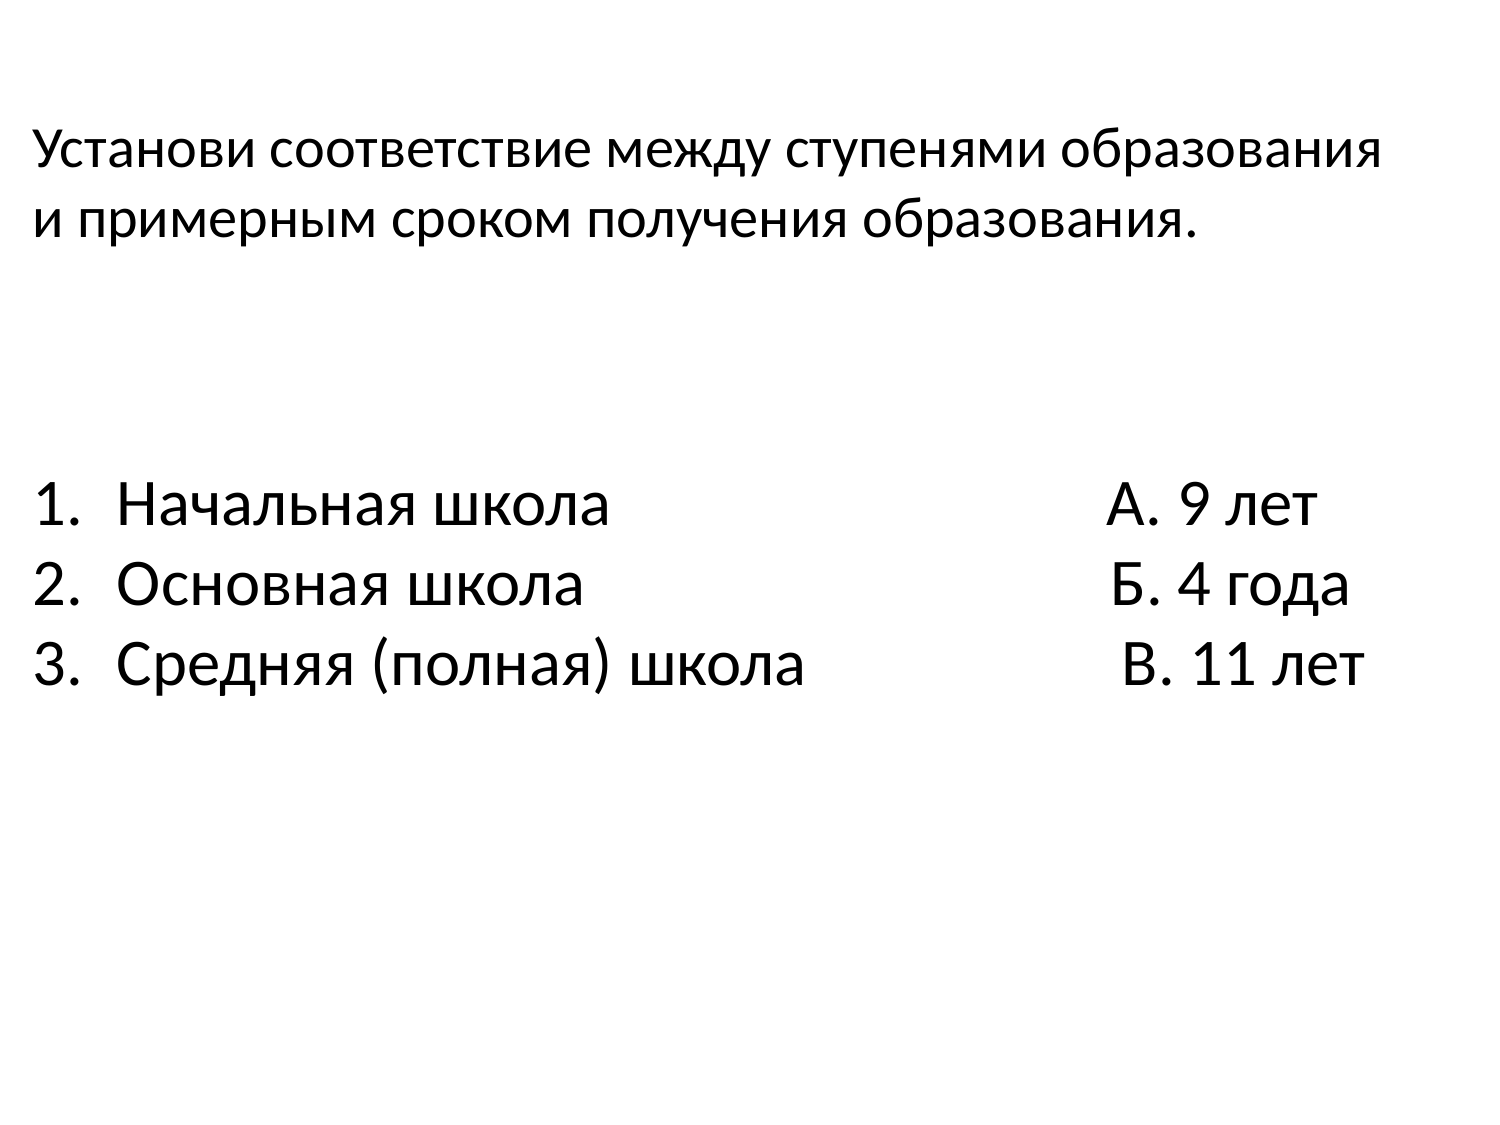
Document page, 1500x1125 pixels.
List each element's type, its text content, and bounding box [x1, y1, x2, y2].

text_box Установи соответствие между ступенями образования и примерным сроком получения образования. Начальная школа А. 9 лет Основная школа Б. 4 года Средняя (полная) школа В. 11 лет [17, 101, 1412, 707]
